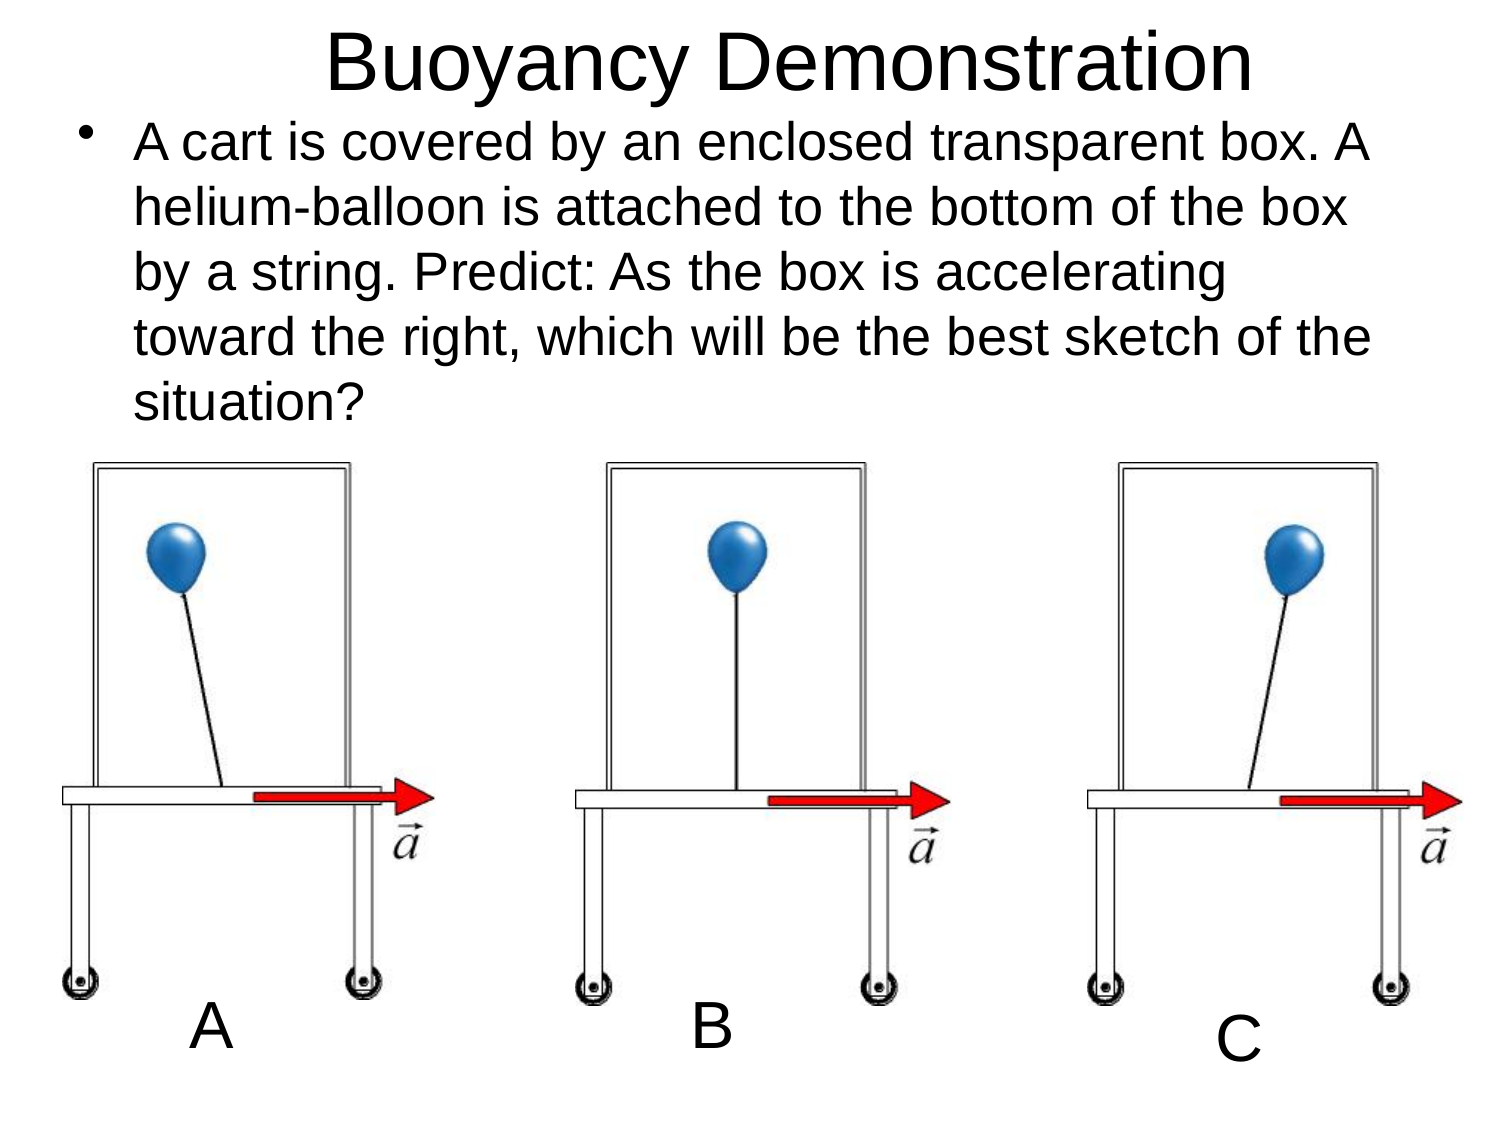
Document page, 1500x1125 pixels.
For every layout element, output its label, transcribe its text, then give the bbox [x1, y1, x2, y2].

text_box B [675, 1015, 750, 1070]
picture [1087, 462, 1464, 1006]
picture [62, 462, 436, 1001]
text_box C [1200, 1015, 1279, 1083]
text_box A [175, 1010, 250, 1070]
list A cart is covered by an enclosed transparent box. A helium-balloon is attached to the bottom of the box by a string. Predict: As the box is accelerating toward the right, which will be the best sketch of the situation? [62, 98, 1413, 439]
picture [574, 462, 952, 1006]
text_box Buoyancy Demonstration [310, 0, 1271, 115]
